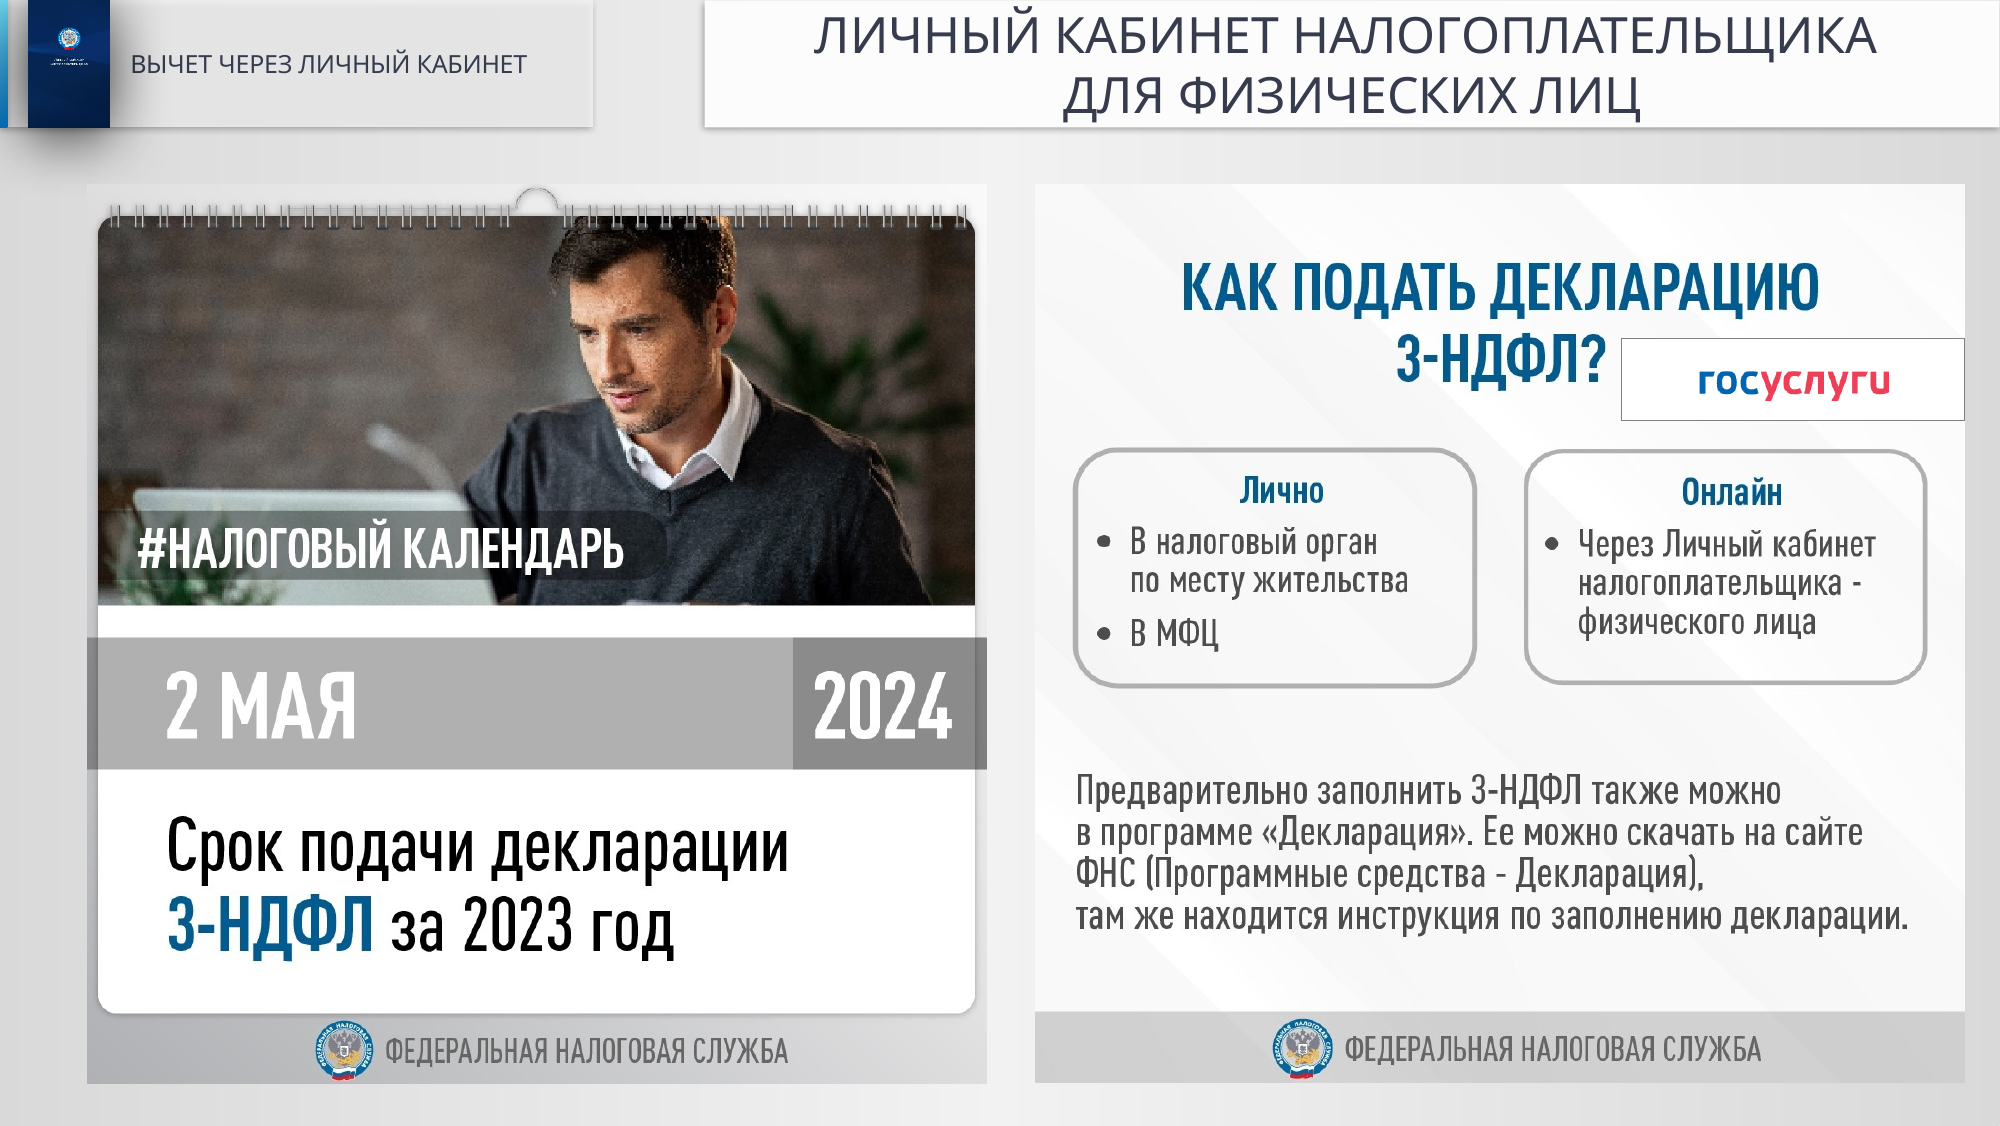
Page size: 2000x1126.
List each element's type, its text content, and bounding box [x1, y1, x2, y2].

text_box ЛИЧНЫЙ КАБИНЕТ НАЛОГОПЛАТЕЛЬЩИКА ДЛЯ ФИЗИЧЕСКИХ ЛИЦ [704, 0, 2000, 128]
picture [87, 184, 988, 1085]
picture [28, 0, 110, 128]
text_box ВЫЧЕТ ЧЕРЕЗ ЛИЧНЫЙ КАБИНЕТ [149, 0, 702, 127]
picture [1035, 184, 1965, 1083]
